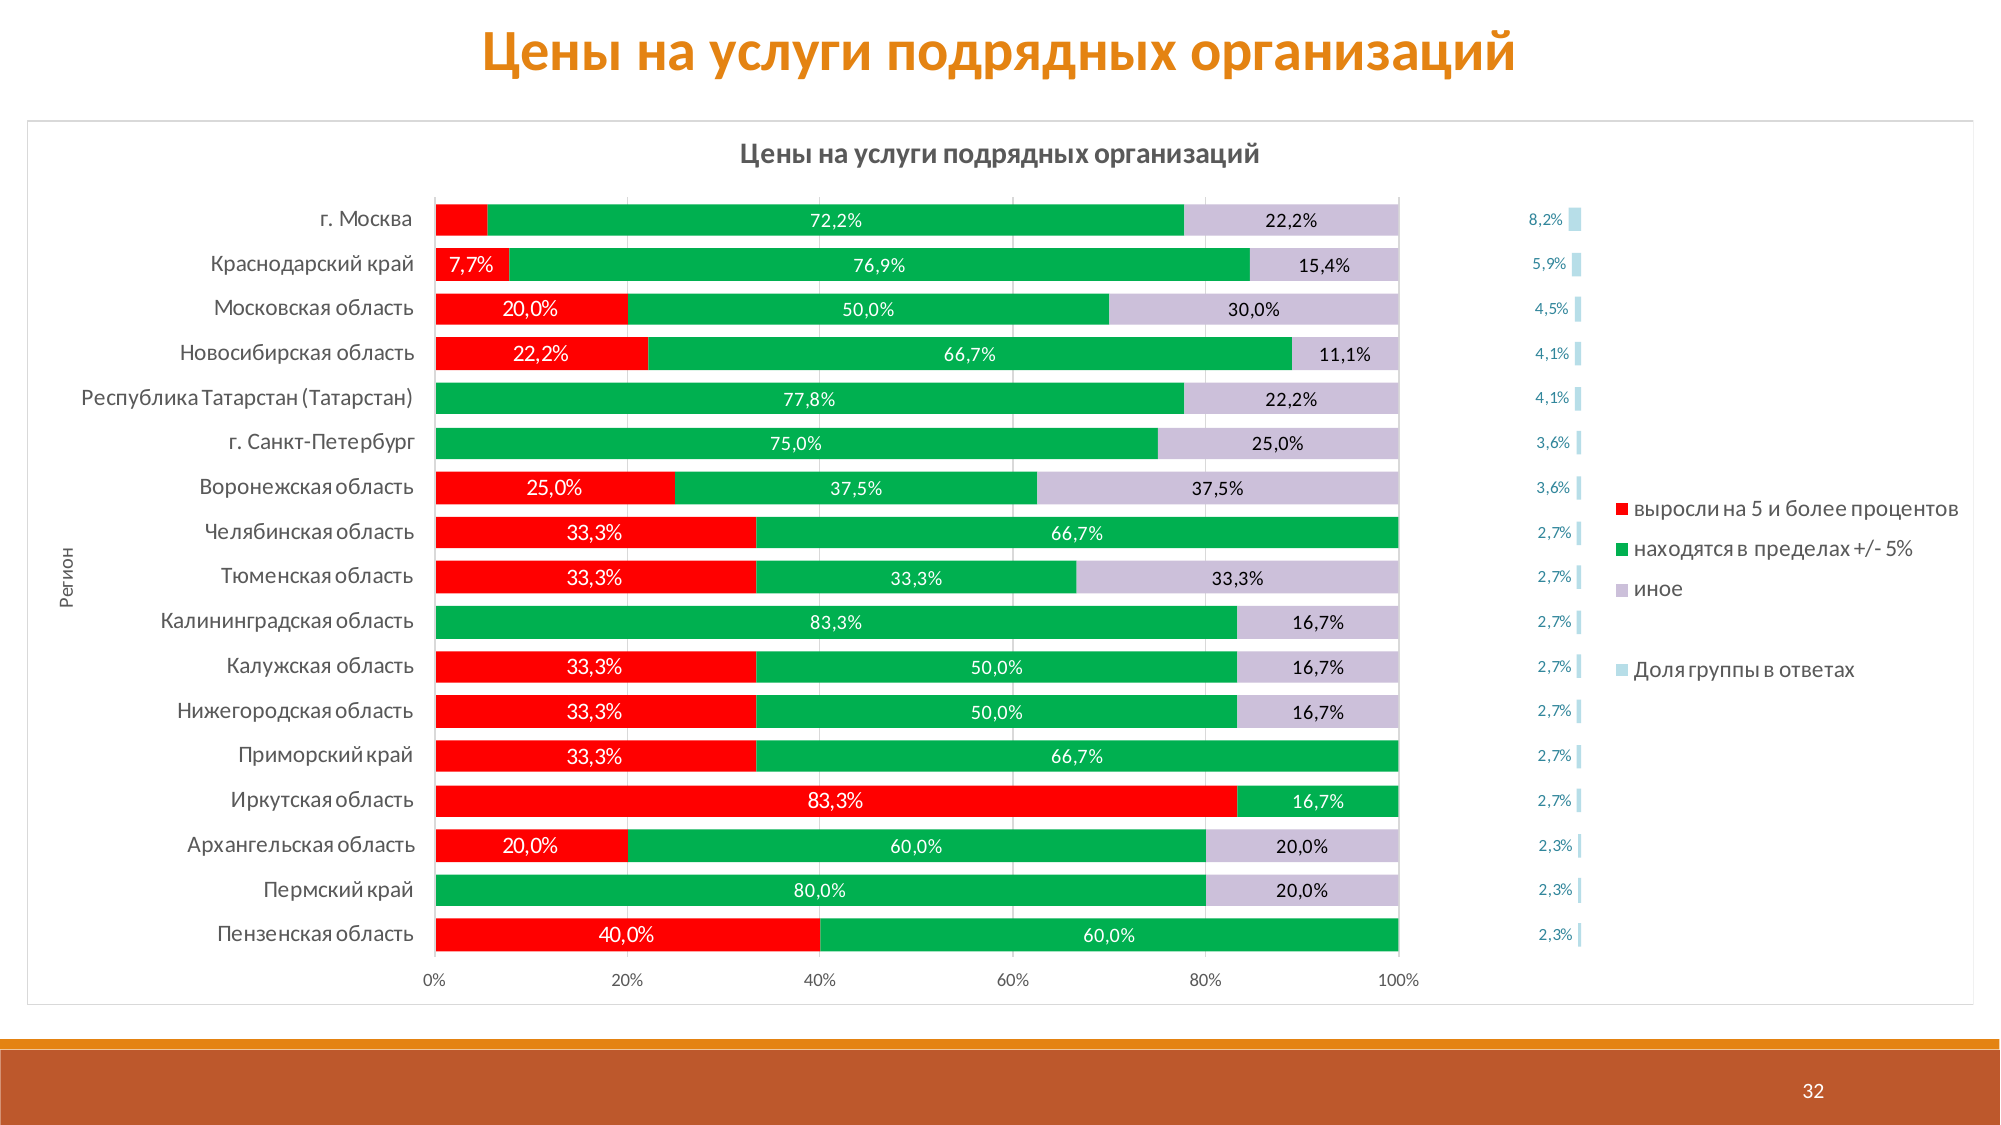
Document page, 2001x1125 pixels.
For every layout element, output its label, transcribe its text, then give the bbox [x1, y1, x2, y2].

slide_number 32 [1624, 1059, 1840, 1120]
text_box Цены на услуги подрядных организаций [0, 0, 2000, 94]
picture [26, 119, 1974, 1005]
